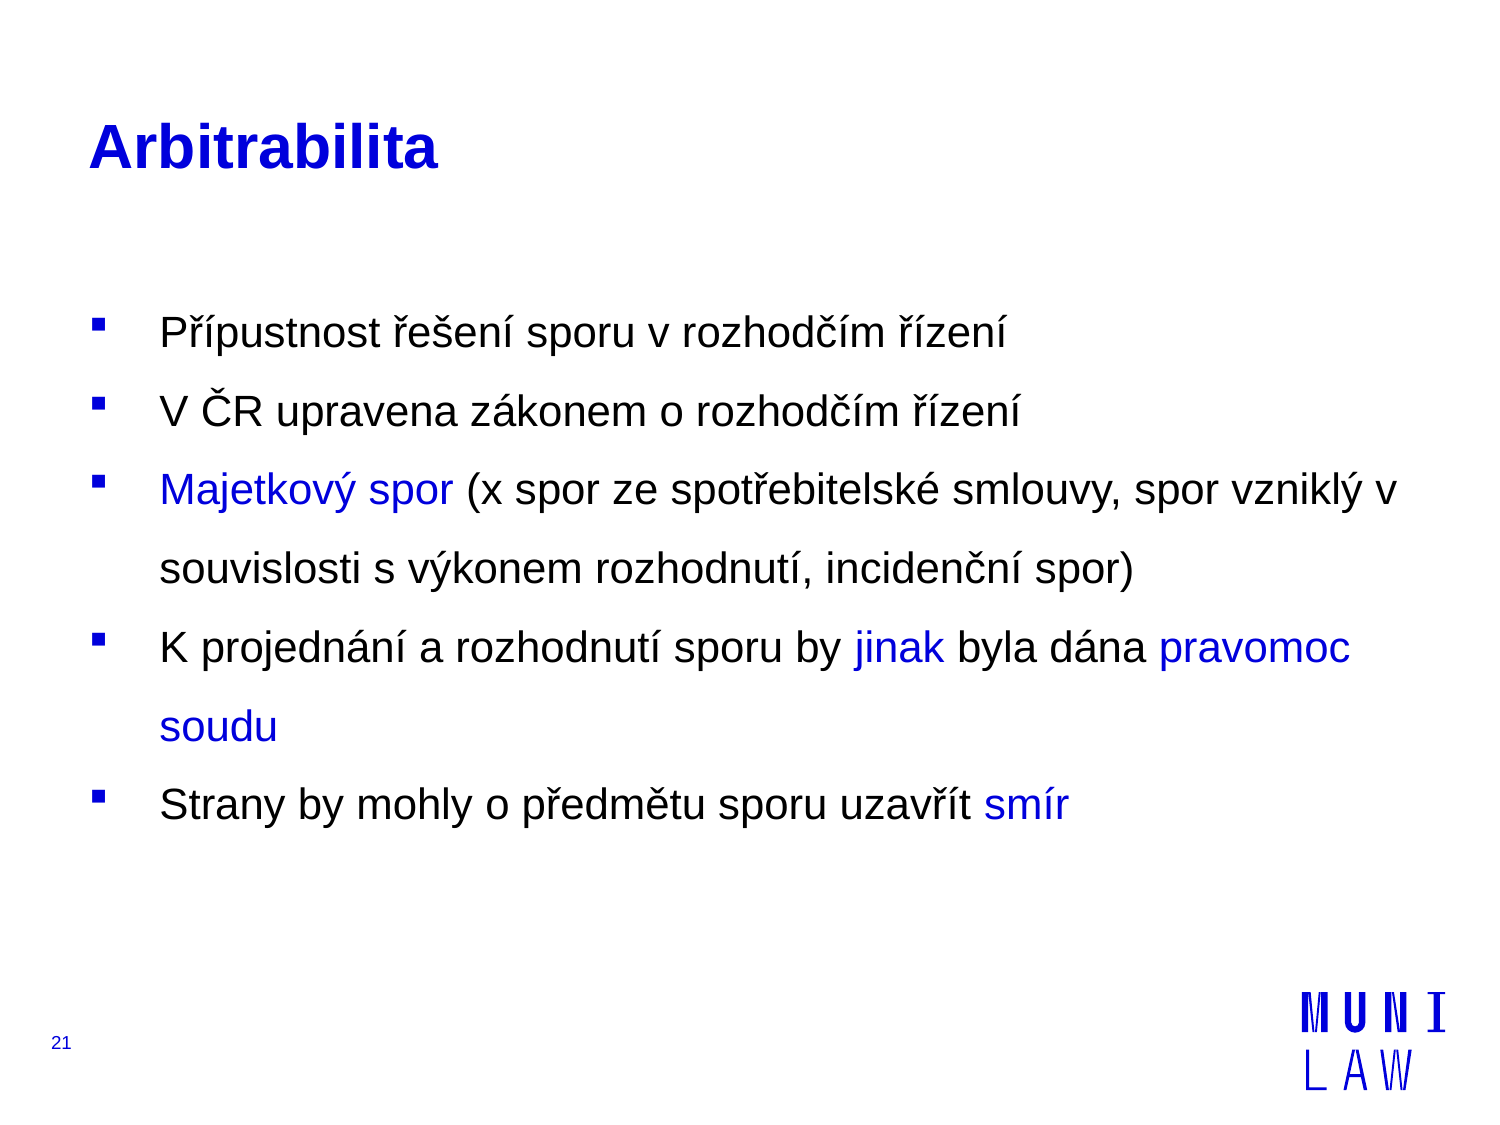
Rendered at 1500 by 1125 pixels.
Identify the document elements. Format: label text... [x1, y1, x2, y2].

list Přípustnost řešení sporu v rozhodčím řízení V ČR upravena zákonem o rozhodčím řízení Majetkový spor (x spor ze spotřebitelské smlouvy, spor vzniklý v souvislosti s výkonem rozhodnutí, incidenční spor) K projednání a rozhodnutí sporu by jinak byla dána pravomoc soudu Strany by mohly o předmětu sporu uzavřít smír [88, 277, 1412, 957]
slide_number 21 [50, 1021, 82, 1063]
title Arbitrabilita [88, 118, 1412, 193]
